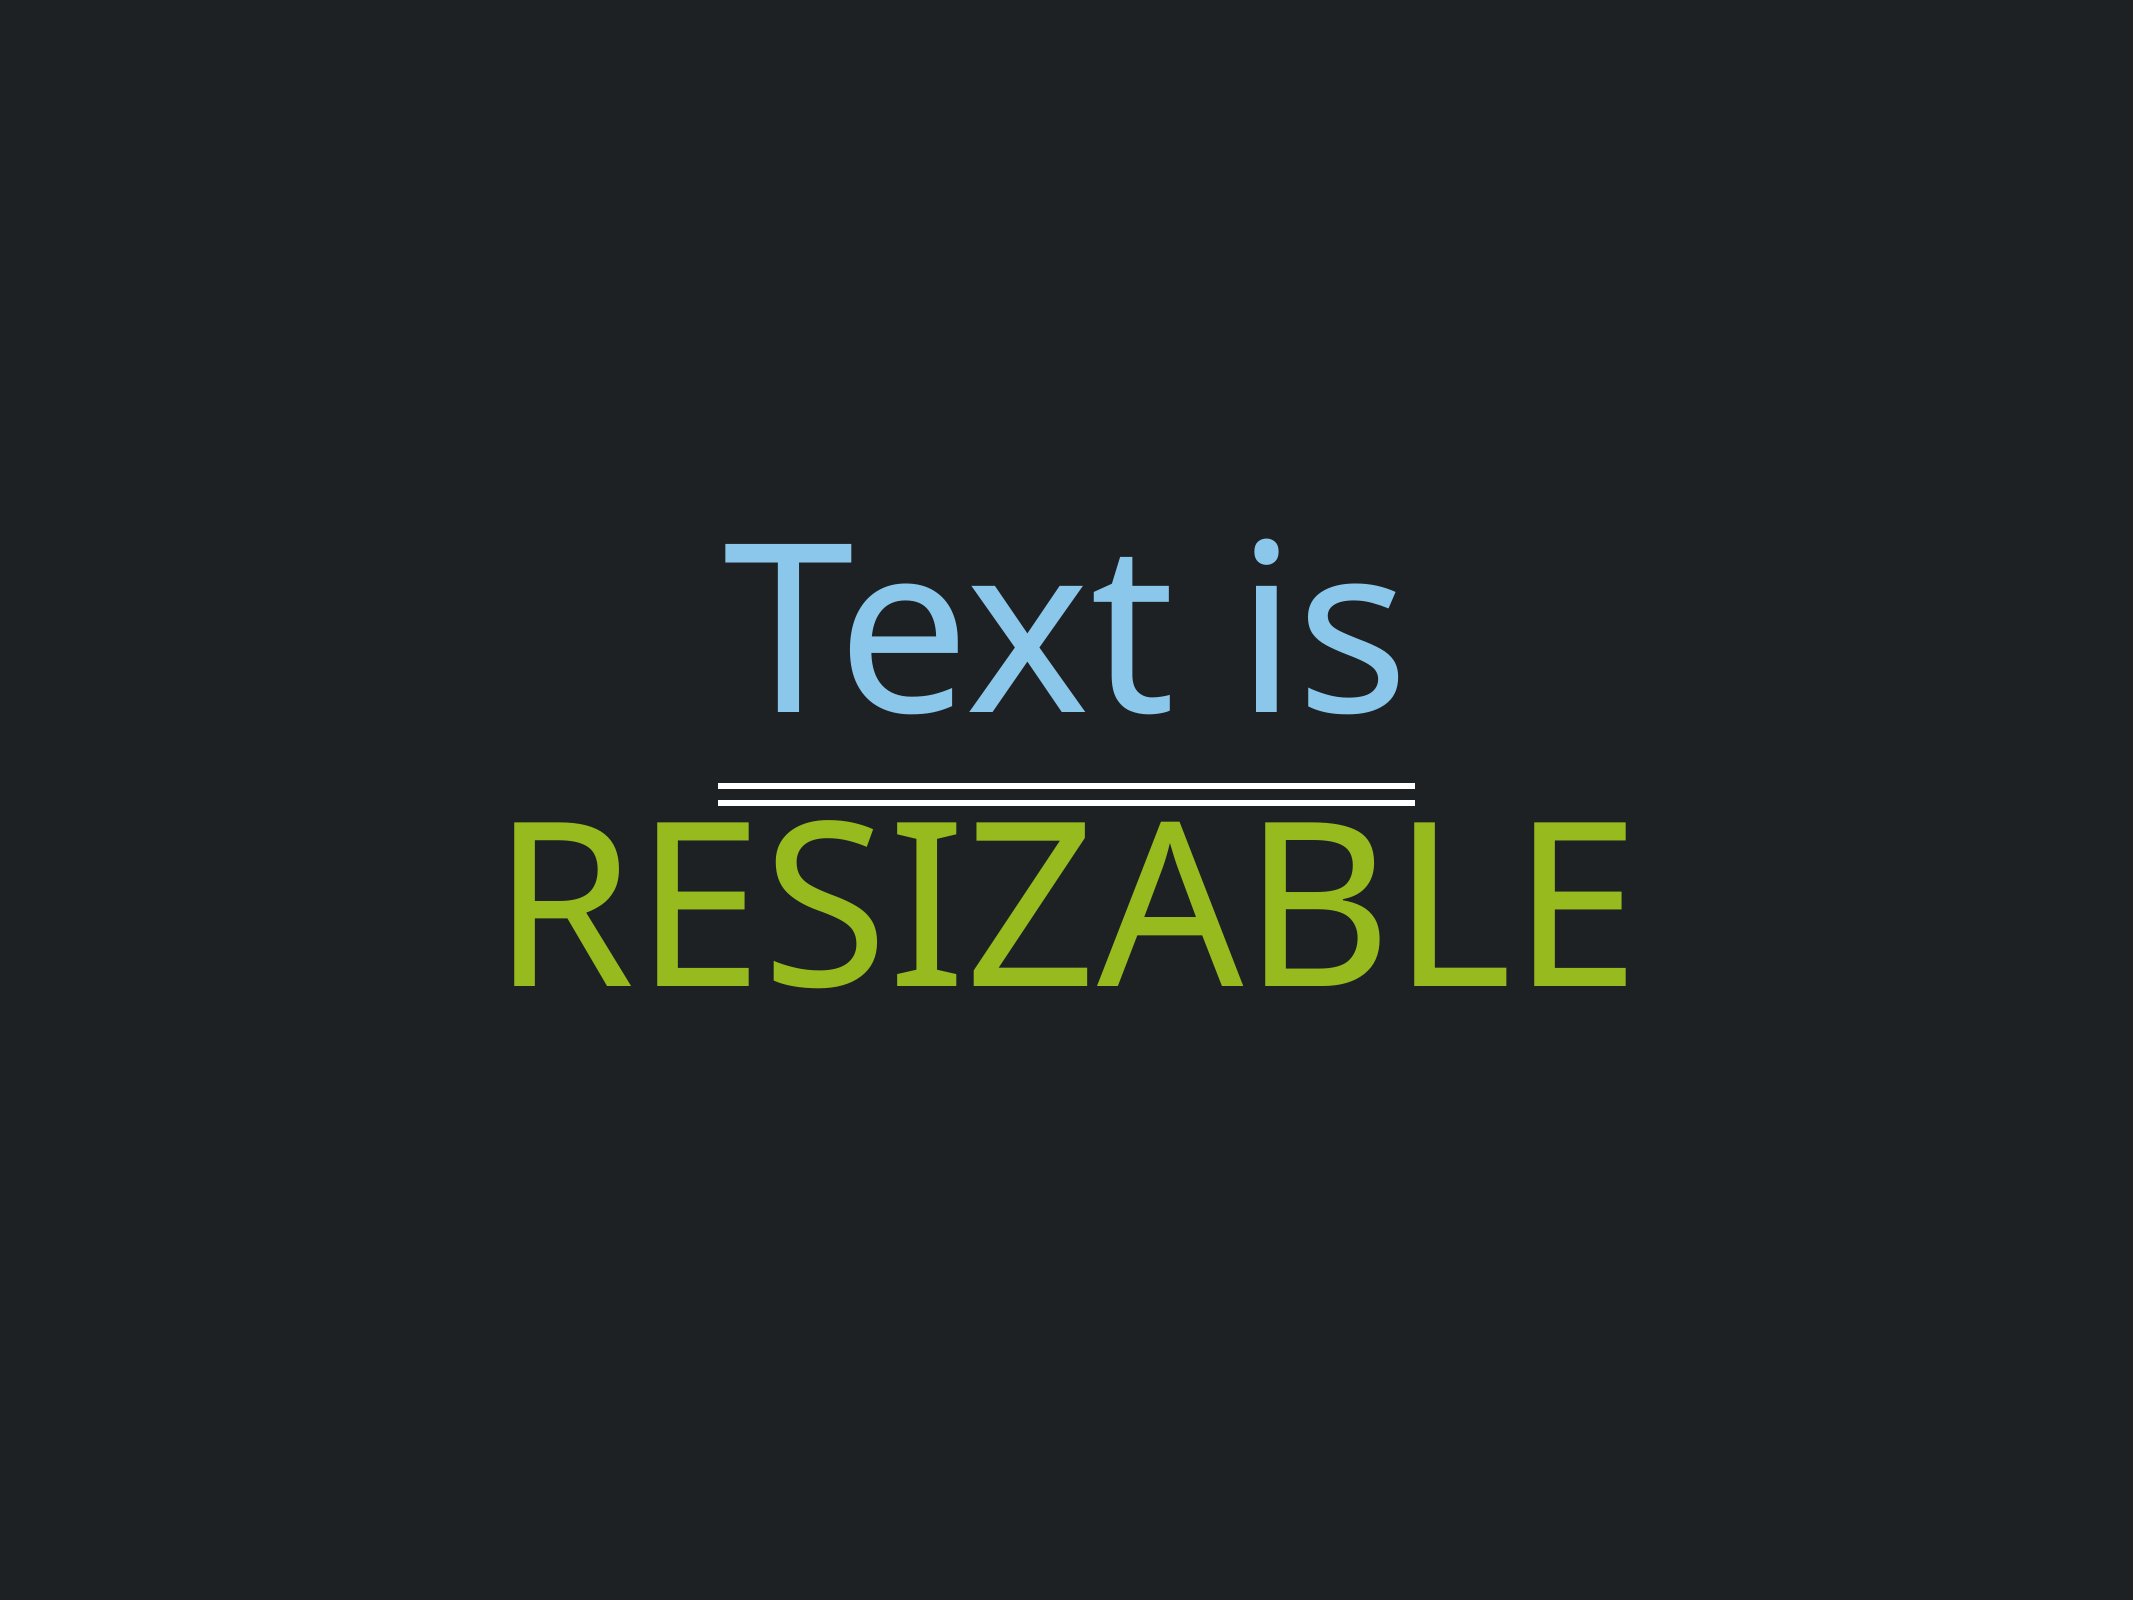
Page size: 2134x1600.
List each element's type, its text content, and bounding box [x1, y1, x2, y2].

text_box RESIZABLE [484, 780, 1650, 1045]
text_box Text is [714, 500, 1419, 772]
